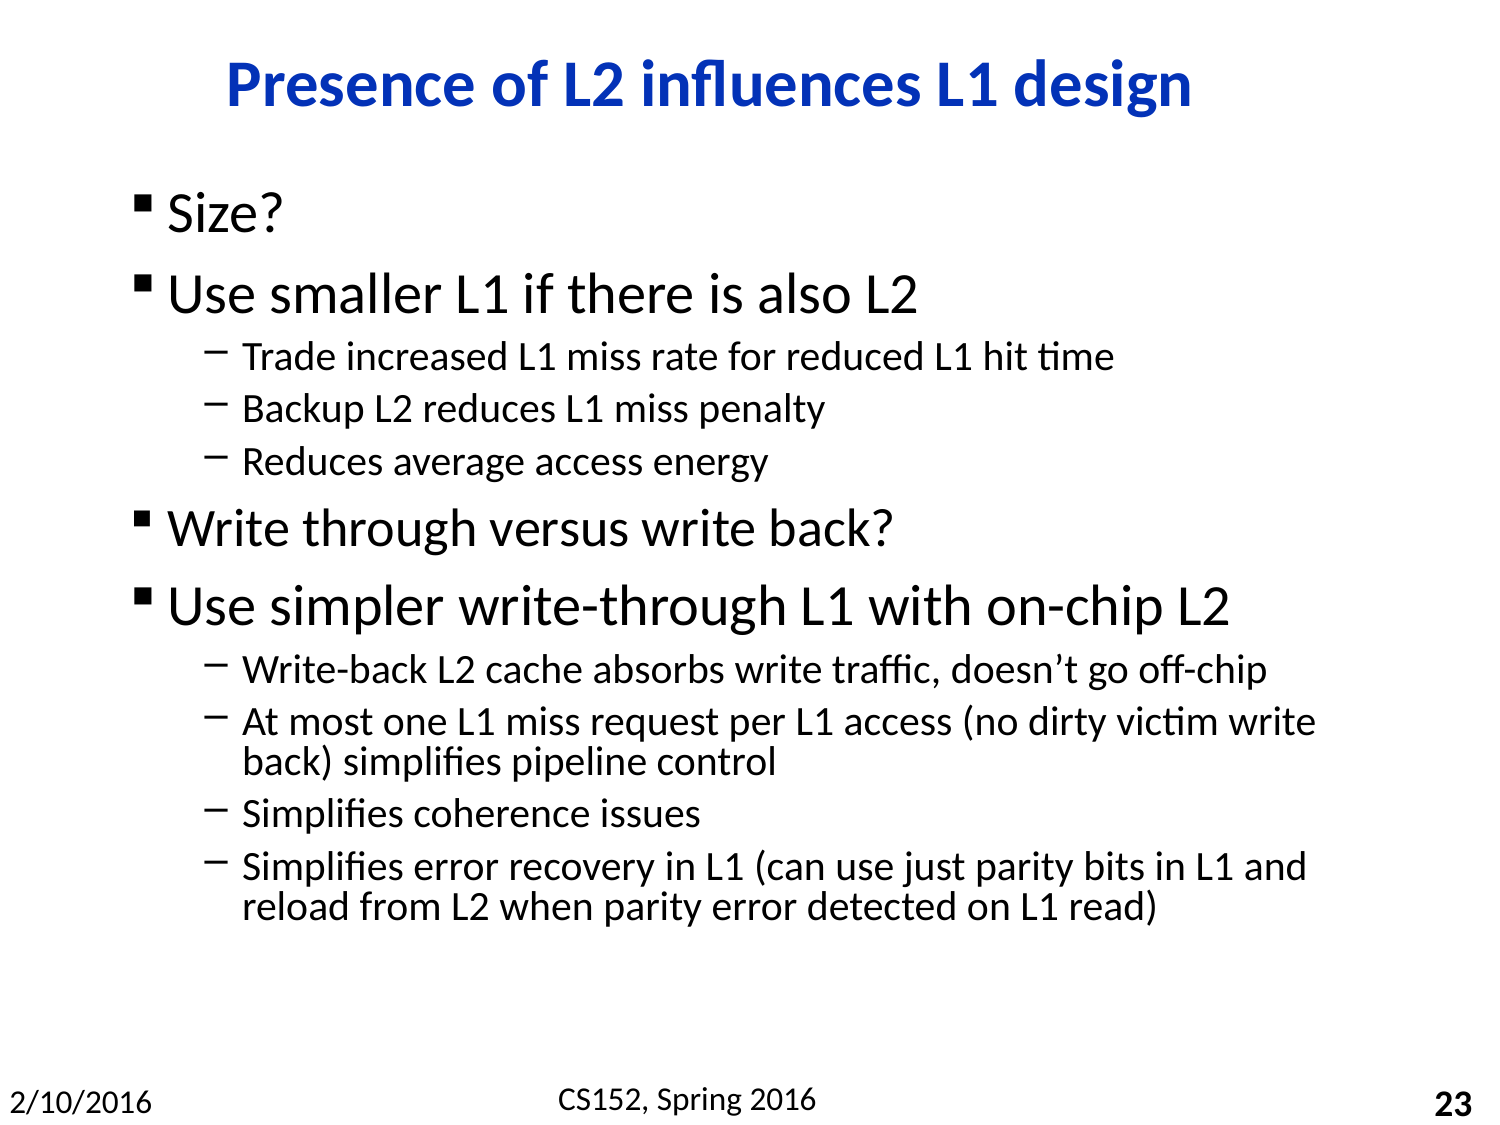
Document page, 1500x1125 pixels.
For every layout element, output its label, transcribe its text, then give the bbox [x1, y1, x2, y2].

list Size? Use smaller L1 if there is also L2 Trade increased L1 miss rate for reduced L1 hit time Backup L2 reduces L1 miss penalty Reduces average access energy Write through versus write back? Use simpler write-through L1 with on-chip L2 Write-back L2 cache absorbs write traffic, doesn’t go off-chip At most one L1 miss request per L1 access (no dirty victim write back) simplifies pipeline control Simplifies coherence issues Simplifies error recovery in L1 (can use just parity bits in L1 and reload from L2 when parity error detected on L1 read) [114, 174, 1376, 1005]
title Presence of L2 influences L1 design [112, 24, 1310, 147]
slide_number 23 [1174, 1076, 1488, 1125]
